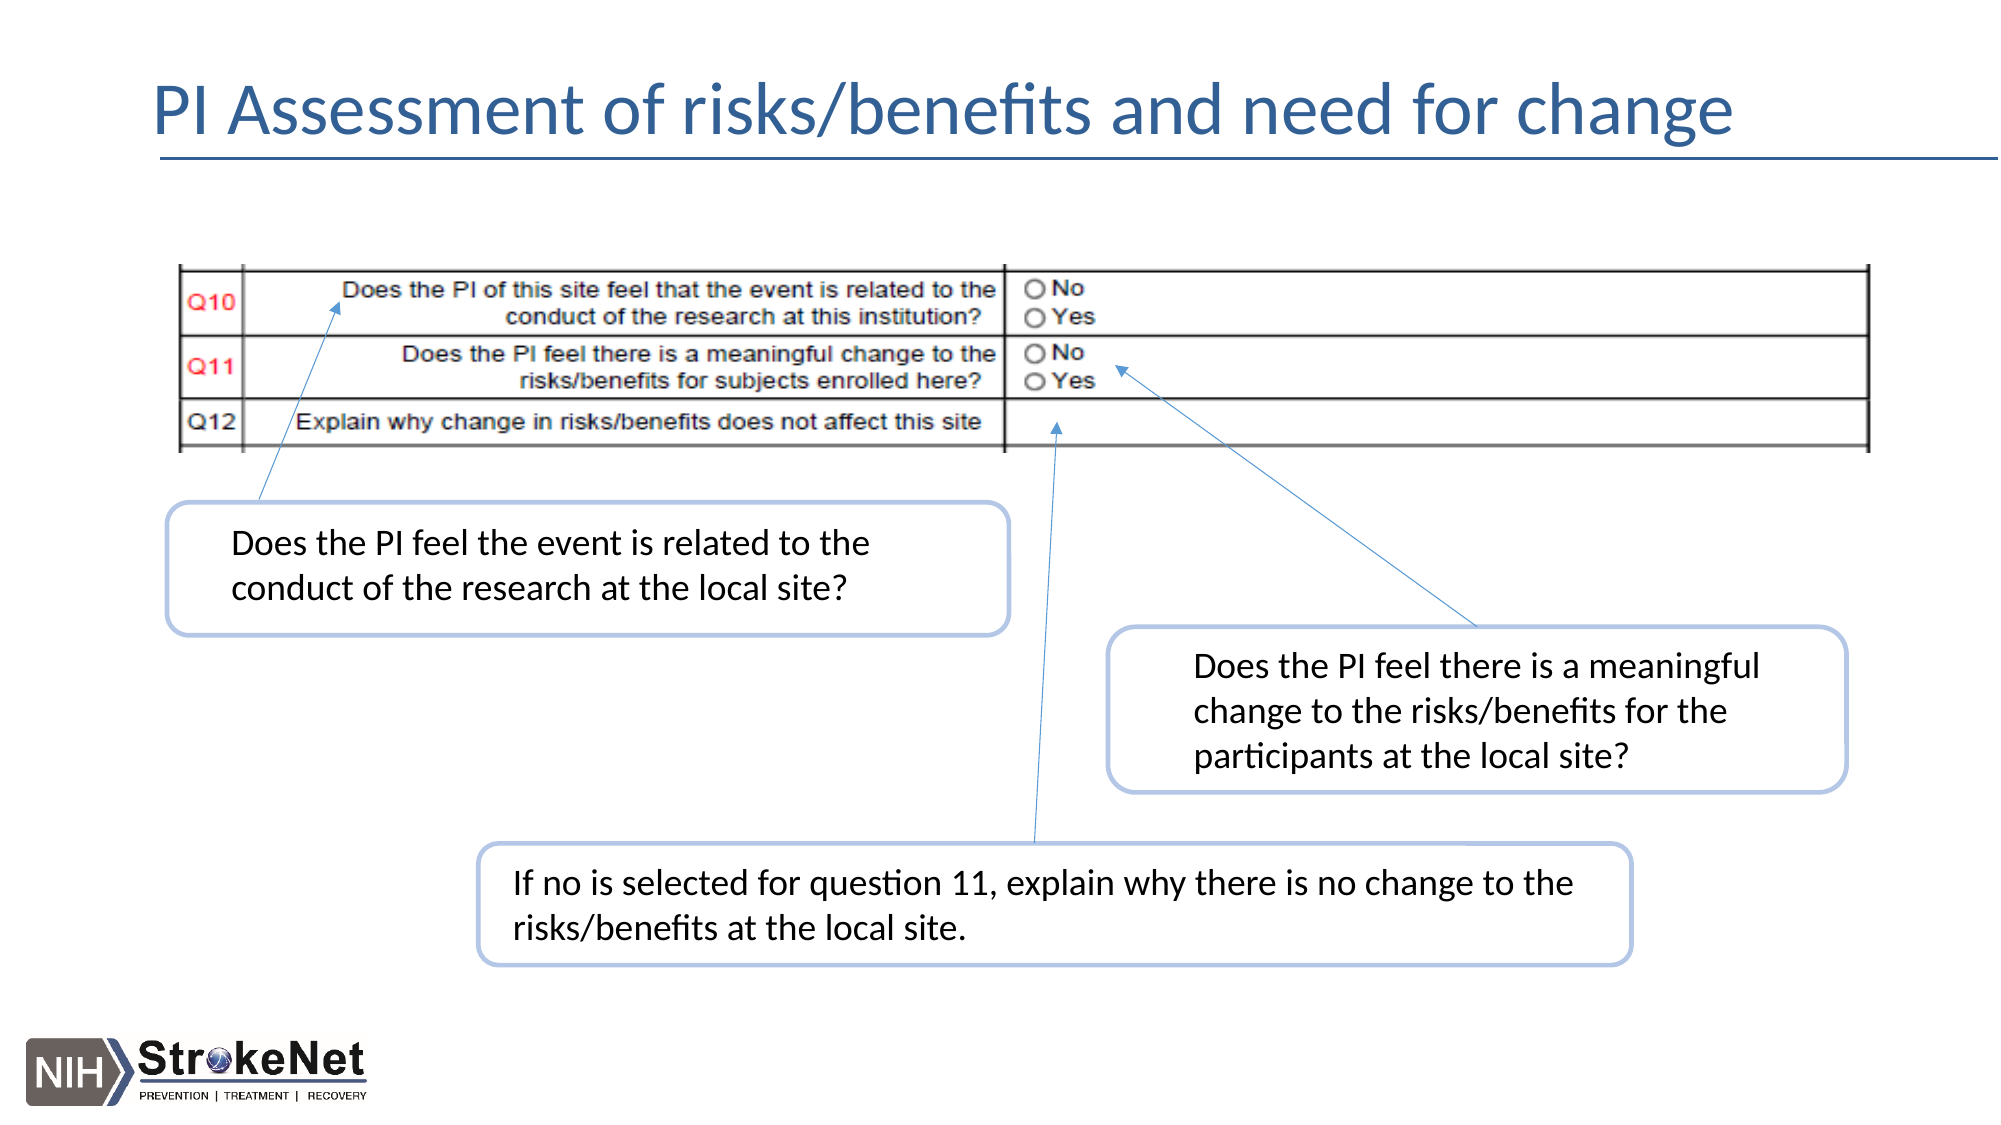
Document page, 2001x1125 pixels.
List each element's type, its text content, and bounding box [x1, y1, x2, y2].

text_box [165, 501, 1010, 637]
text_box [1106, 625, 1848, 794]
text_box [1114, 365, 1478, 627]
text_box [477, 842, 1633, 967]
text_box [258, 301, 340, 500]
text_box Does the PI feel the event is related to the conduct of the research at the local site? [216, 510, 997, 616]
picture [26, 1034, 367, 1106]
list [169, 264, 1877, 453]
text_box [1034, 421, 1058, 844]
text_box If no is selected for question 11, explain why there is no change to the risks/benefits at the local site. [498, 850, 1611, 956]
text_box Does the PI feel there is a meaningful change to the risks/benefits for the participants at the local site? [1178, 633, 1808, 784]
title PI Assessment of risks/benefits and need for change [137, 1, 1863, 219]
